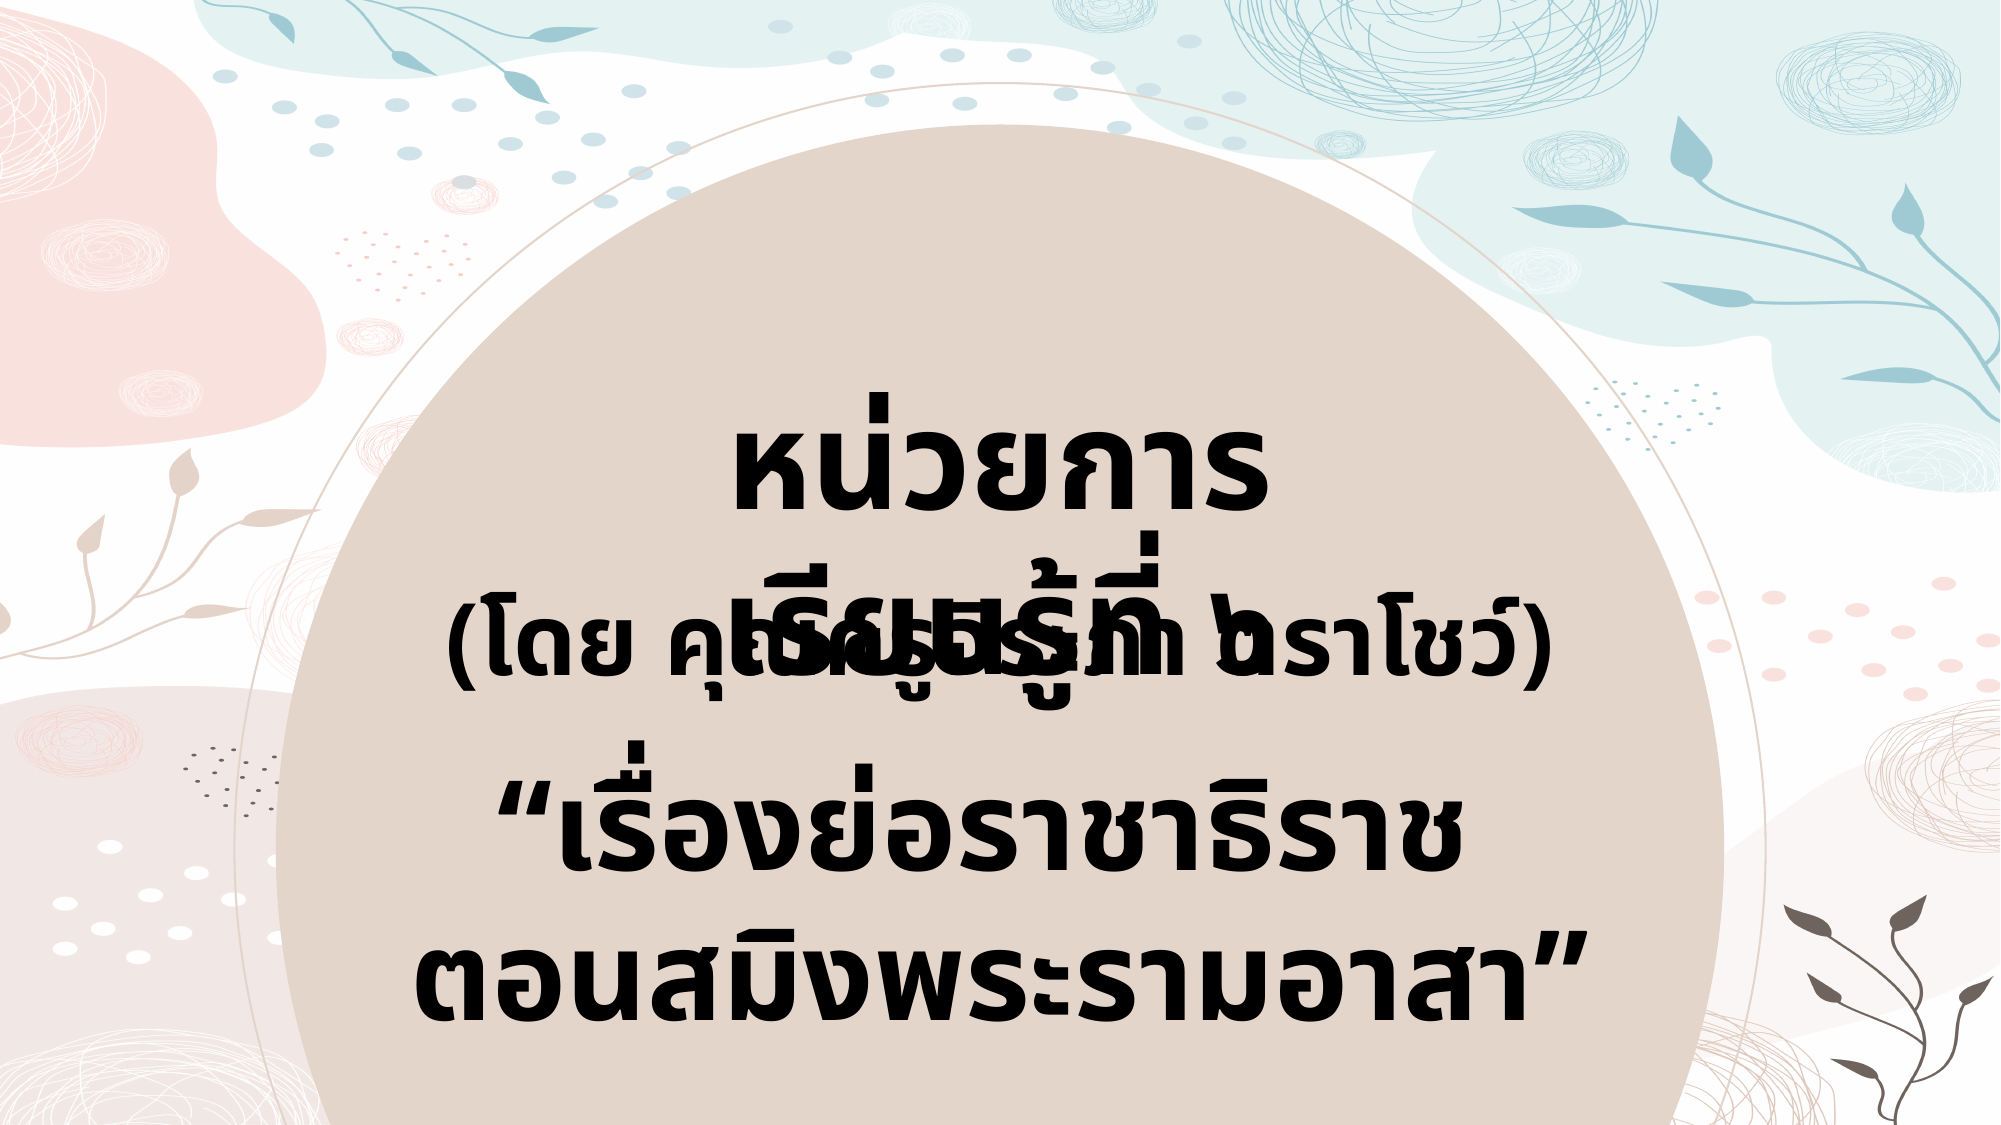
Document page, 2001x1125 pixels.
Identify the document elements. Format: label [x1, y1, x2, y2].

text_box [222, 83, 1778, 1125]
picture [0, 0, 2001, 1125]
